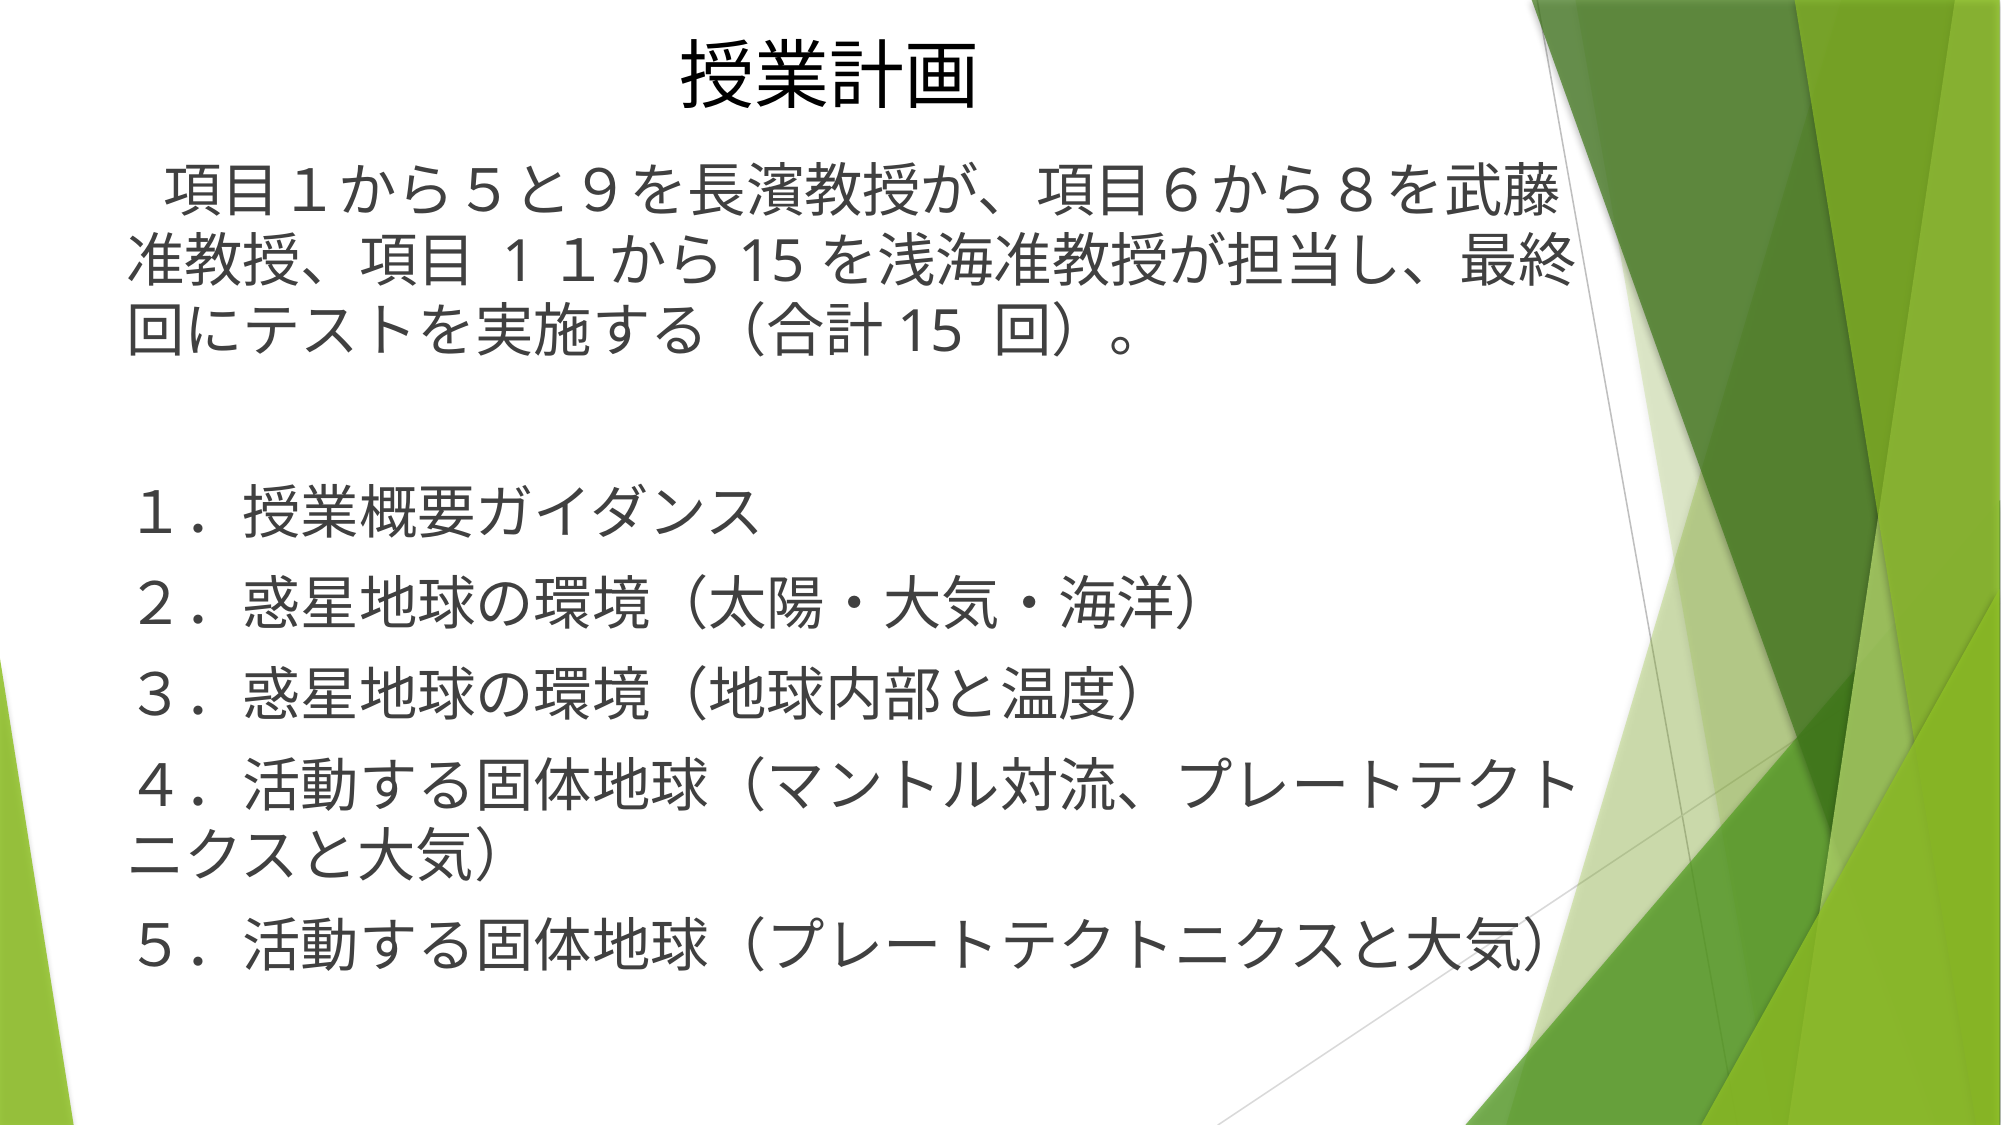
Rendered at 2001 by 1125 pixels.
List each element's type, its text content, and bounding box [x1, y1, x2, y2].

list 項目１から５と９を長濱教授が、項目６から８を武藤准教授、項目 1１から15を浅海准教授が担当し、最終回にテストを実施する（合計15 回）。 １．授業概要ガイダンス ２．惑星地球の環境（太陽・大気・海洋） ３．惑星地球の環境（地球内部と温度） ４．活動する固体地球（マントル対流、プレートテクトニクスと大気） ５．活動する固体地球（プレートテクトニクスと大気） [111, 146, 1600, 783]
title 授業計画 [124, 20, 1535, 146]
